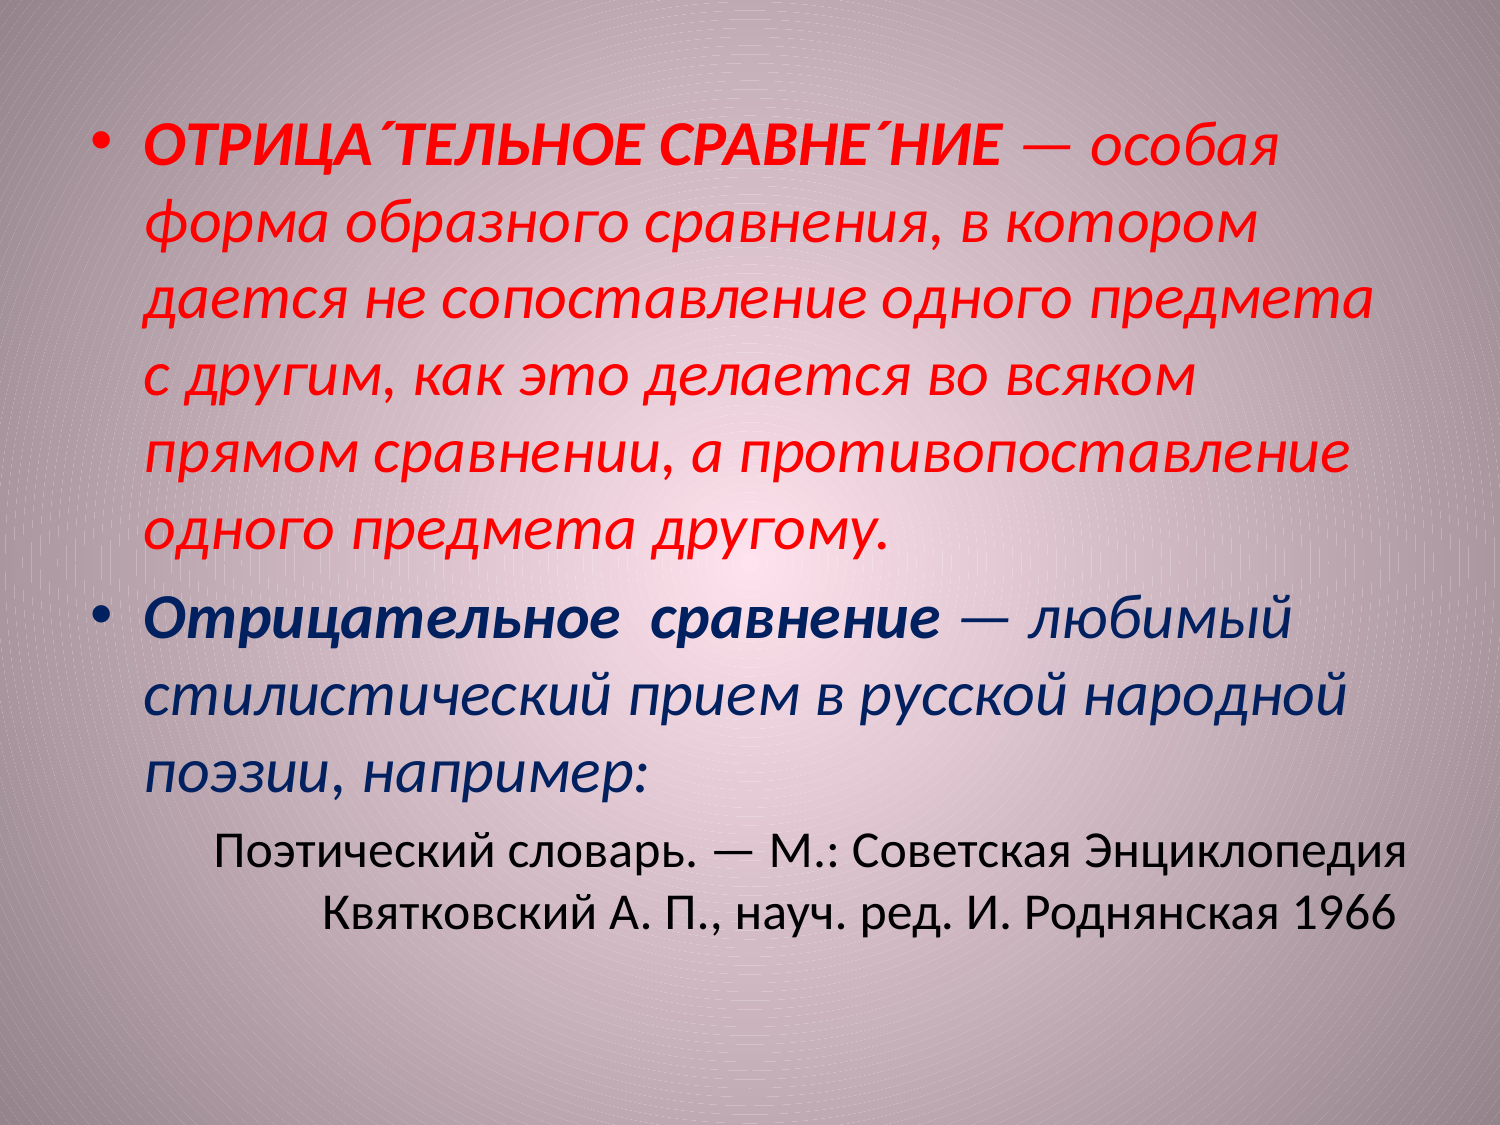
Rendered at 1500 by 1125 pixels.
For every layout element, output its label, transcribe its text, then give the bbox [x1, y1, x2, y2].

list ОТРИЦА´ТЕЛЬНОЕ СРАВНЕ´НИЕ — особая форма образного сравнения, в котором дается не сопоставление одного предмета с другим, как это делается во всяком прямом сравнении, а противопоставление одного предмета другому. Отрицательное сравнение — любимый стилистический прием в русской народной поэзии, например: Поэтический словарь. — М.: Советская Энциклопедия Квятковский А. П., науч. ред. И. Роднянская 1966 [75, 93, 1425, 1005]
